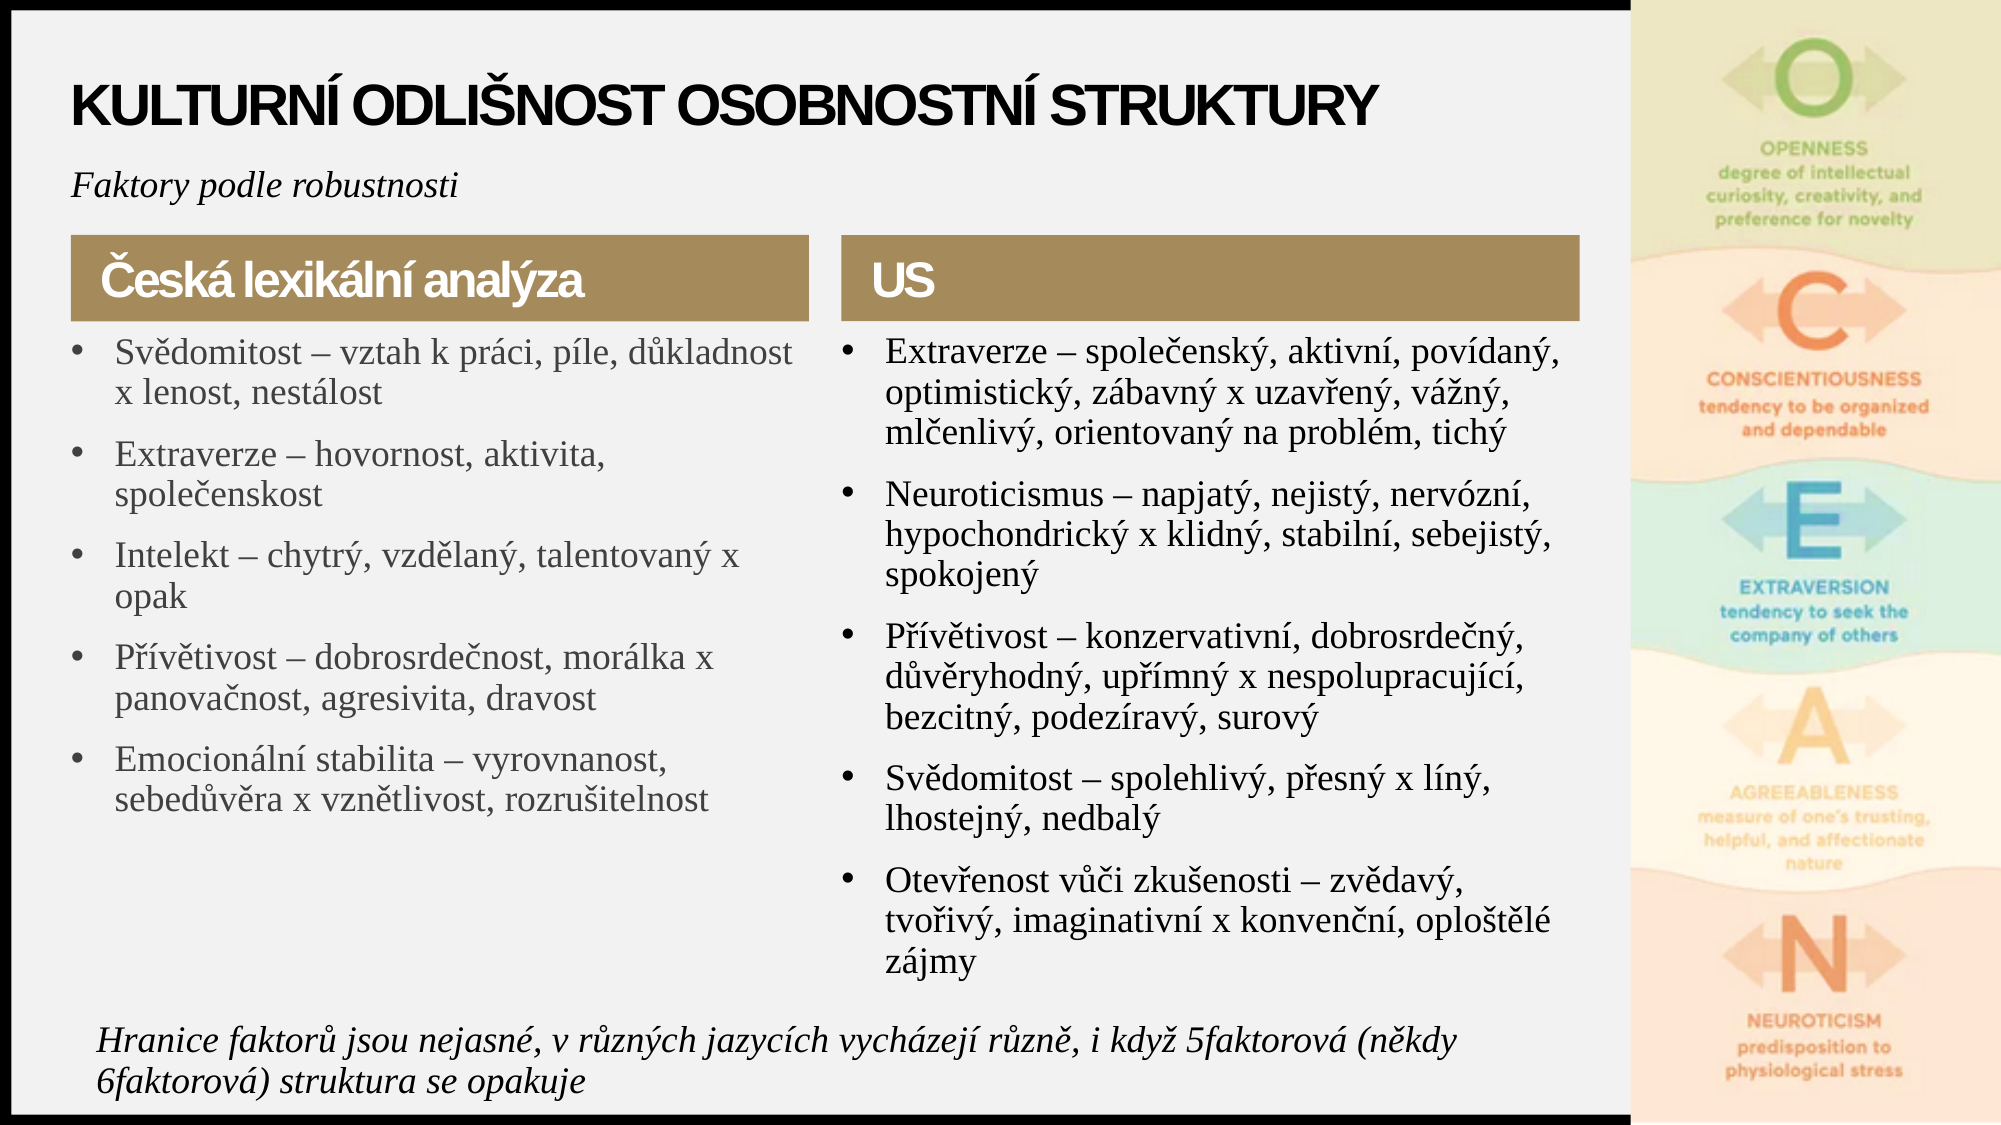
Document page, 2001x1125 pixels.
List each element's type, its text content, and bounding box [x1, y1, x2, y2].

list Faktory podle robustnosti [70, 165, 1580, 225]
list Svědomitost – vztah k práci, píle, důkladnost x lenost, nestálost Extraverze – hovornost, aktivita, společenskost Intelekt – chytrý, vzdělaný, talentovaný x opak Přívětivost – dobrosrdečnost, morálka x panovačnost, agresivita, dravost Emocionální stabilita – vyrovnanost, sebedůvěra x vznětlivost, rozrušitelnost [70, 331, 809, 1016]
title Kulturní odlišnost osobnostní struktury [70, 70, 1580, 142]
picture [1630, 0, 2001, 1125]
list US [841, 235, 1580, 322]
list Extraverze – společenský, aktivní, povídaný, optimistický, zábavný x uzavřený, vážný, mlčenlivý, orientovaný na problém, tichý Neuroticismus – napjatý, nejistý, nervózní, hypochondrický x klidný, stabilní, sebejistý, spokojený Přívětivost – konzervativní, dobrosrdečný, důvěryhodný, upřímný x nespolupracující, bezcitný, podezíravý, surový Svědomitost – spolehlivý, přesný x líný, lhostejný, nedbalý Otevřenost vůči zkušenosti – zvědavý, tvořivý, imaginativní x konvenční, oploštělé zájmy [841, 331, 1580, 1016]
text_box Hranice faktorů jsou nejasné, v různých jazycích vycházejí různě, i když 5faktorová (někdy 6faktorová) struktura se opakuje [96, 1020, 1606, 1080]
list Česká lexikální analýza [70, 234, 809, 322]
